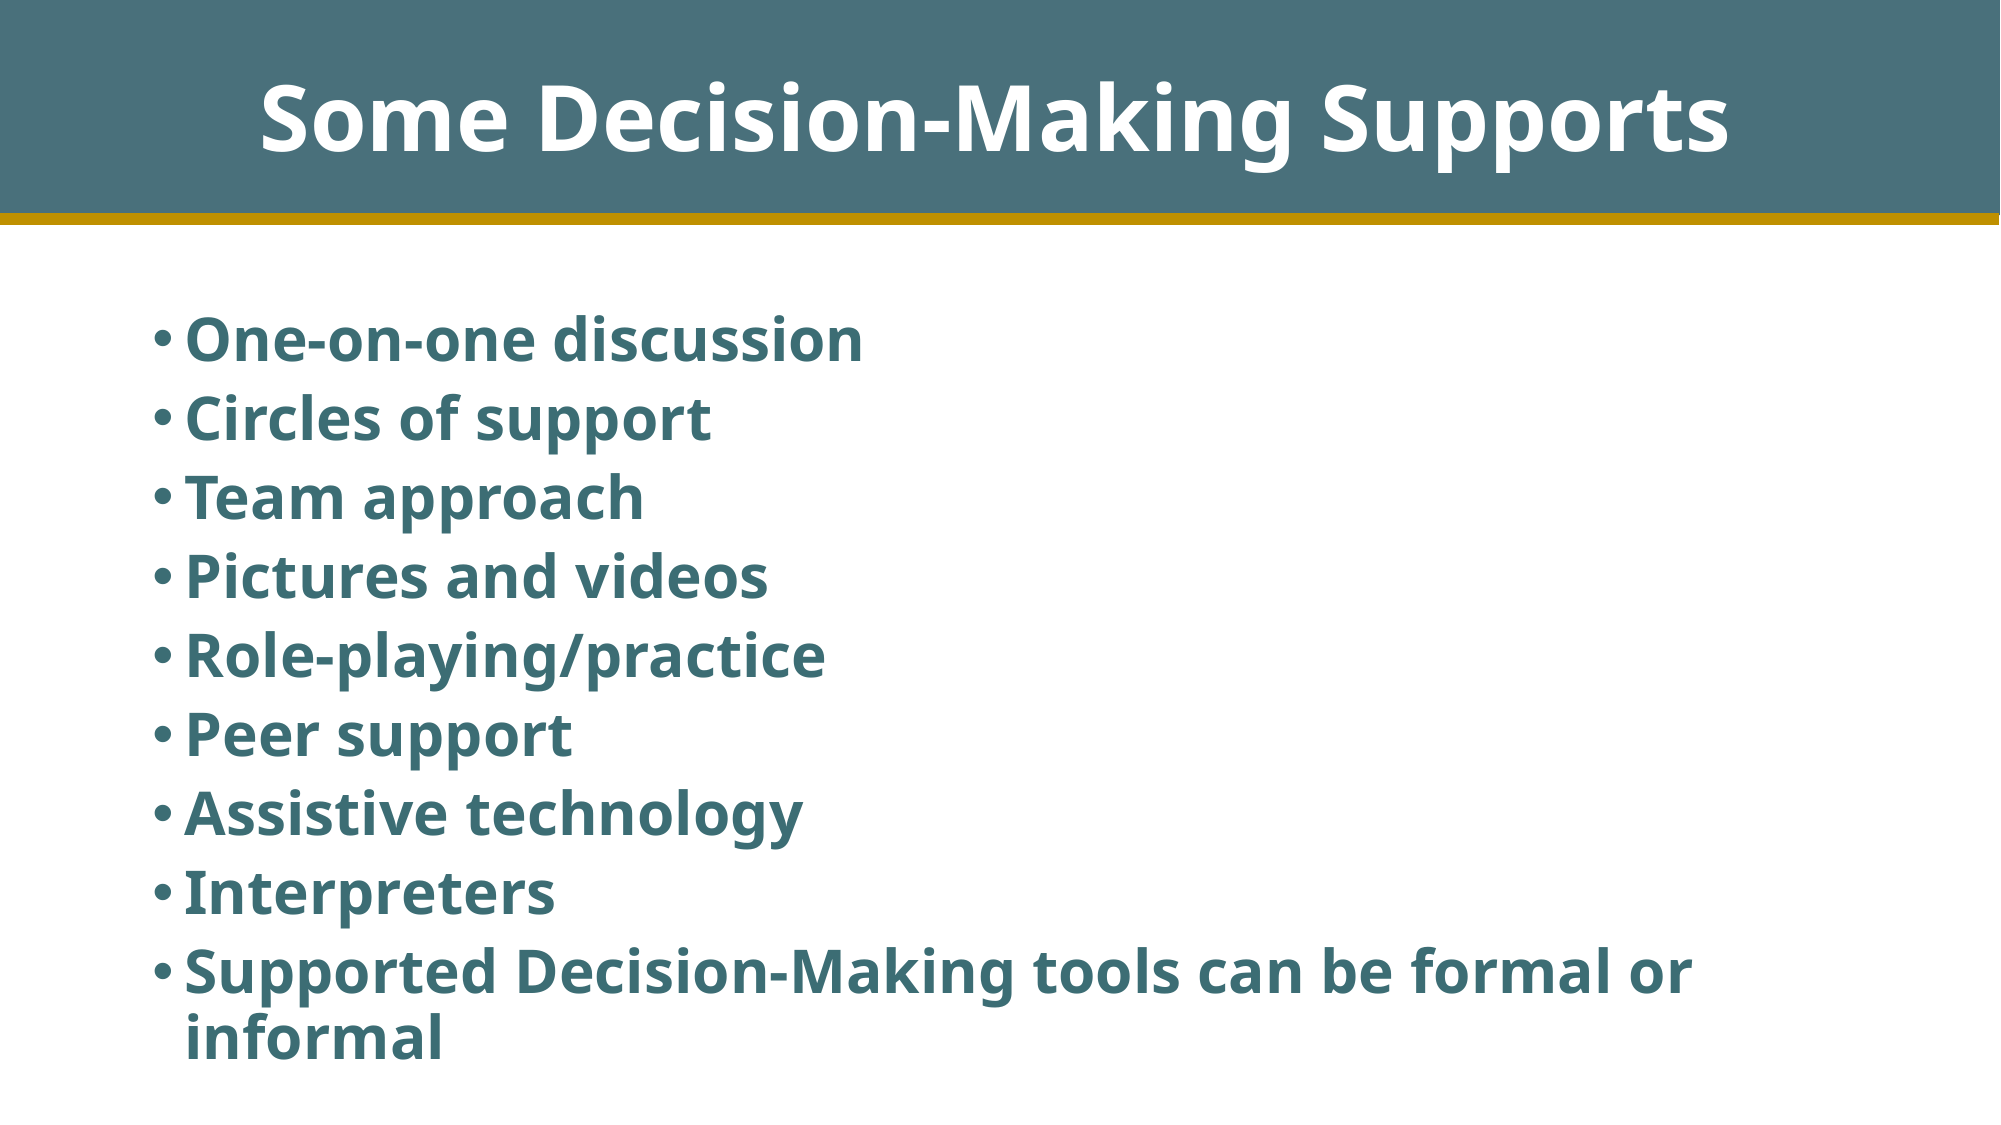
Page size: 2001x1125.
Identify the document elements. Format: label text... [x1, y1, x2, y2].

text_box Some Decision-Making Supports [0, 0, 2000, 216]
list One-on-one discussion Circles of support Team approach Pictures and videos Role-playing/practice Peer support Assistive technology Interpreters Supported Decision-Making tools can be formal or informal [137, 254, 1863, 1081]
